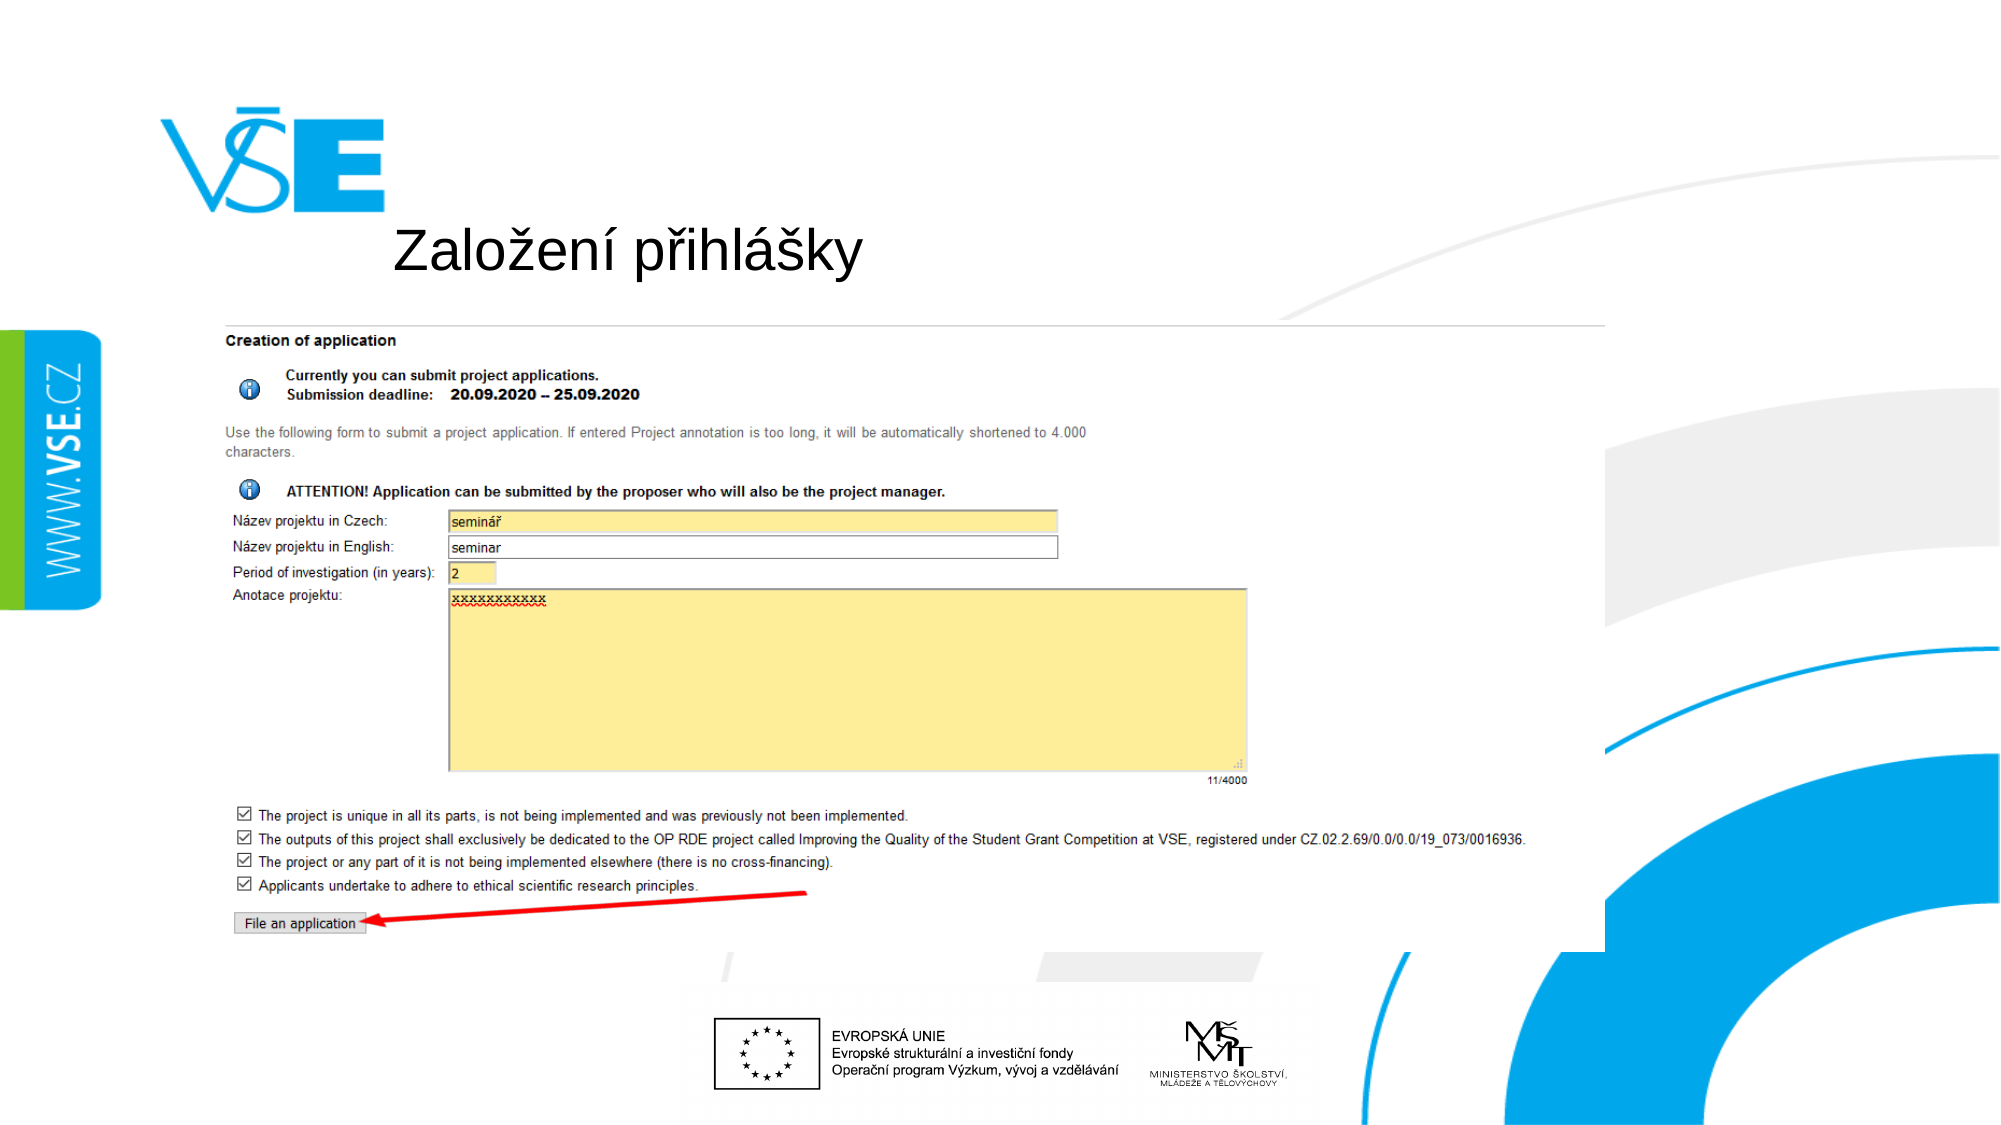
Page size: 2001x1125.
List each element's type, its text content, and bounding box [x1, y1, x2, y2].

title Založení přihlášky [378, 163, 1139, 290]
picture [0, 0, 2000, 1125]
